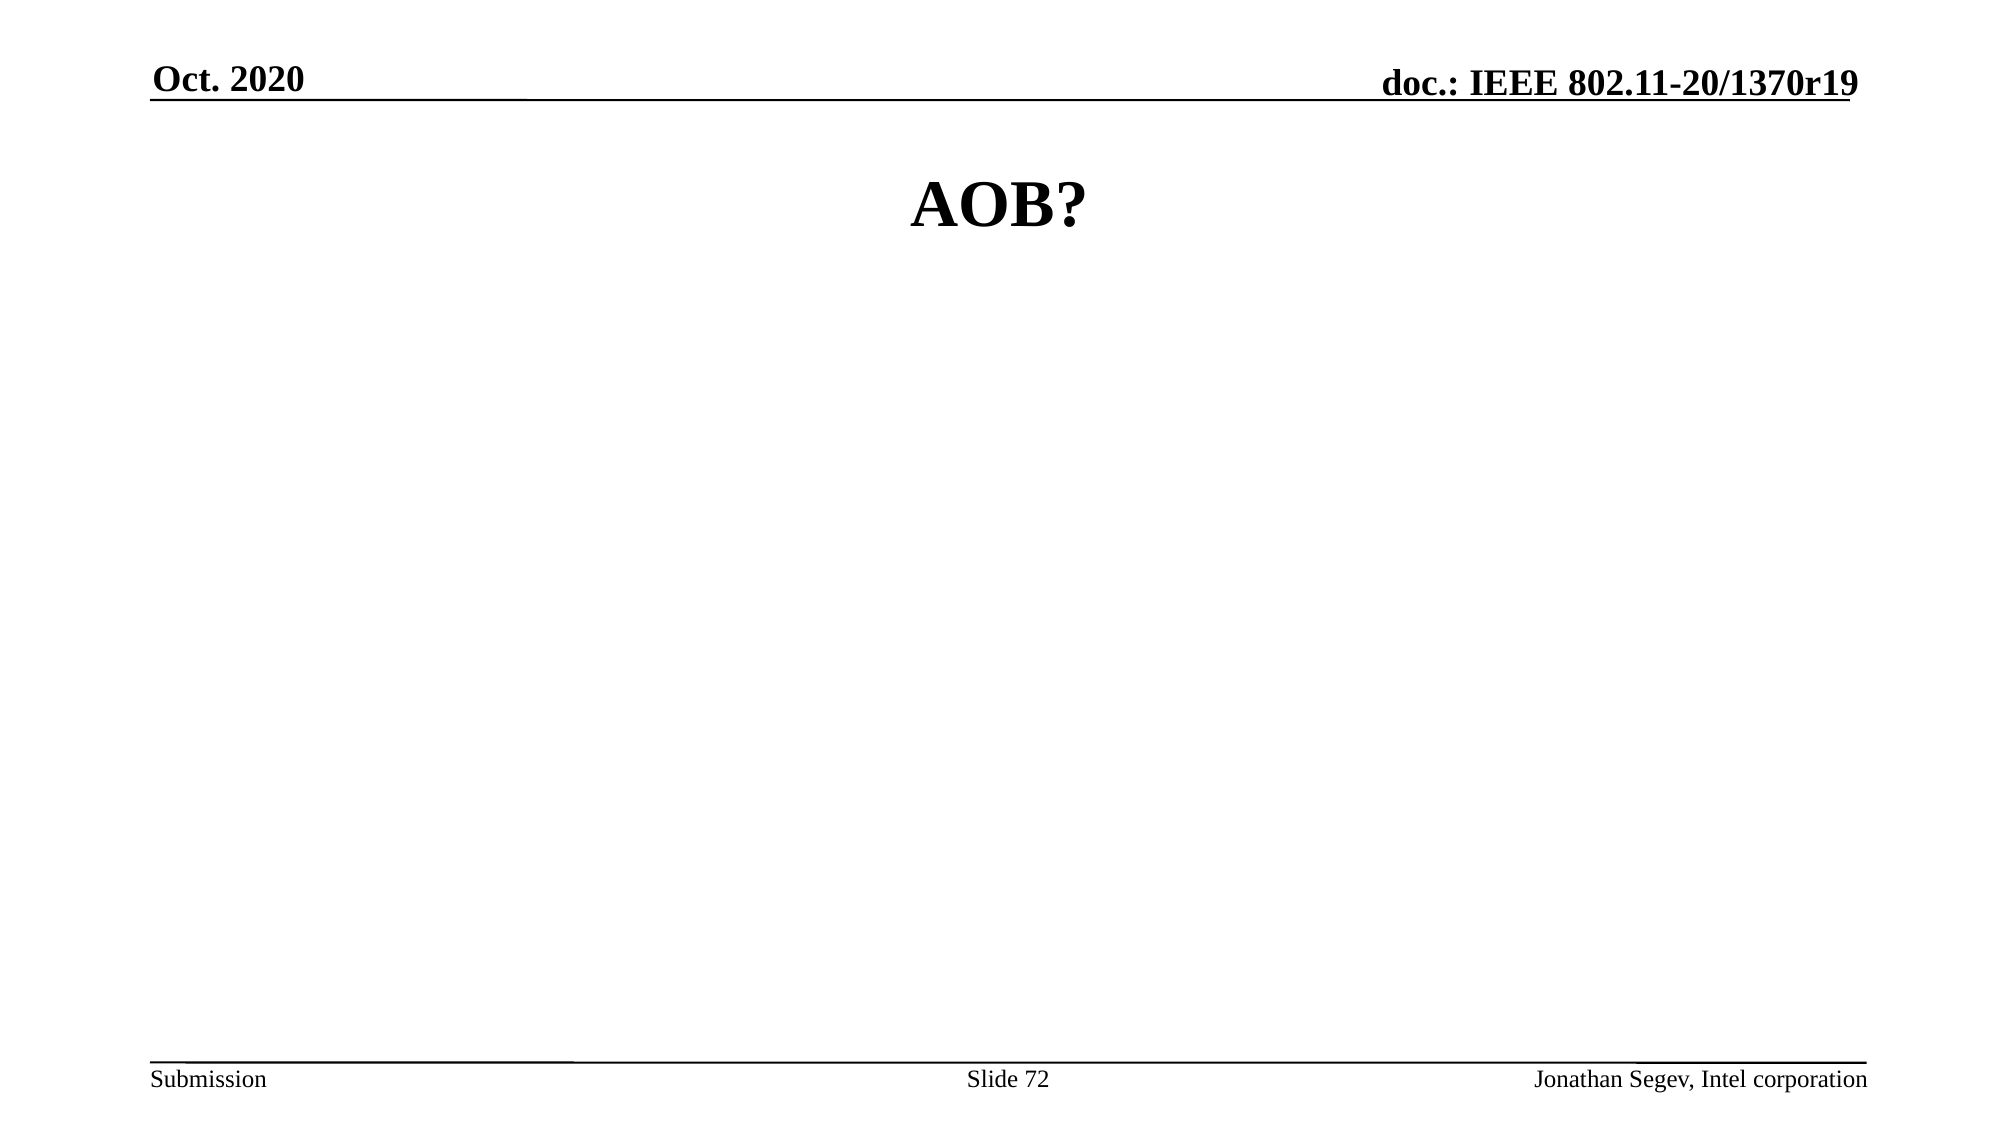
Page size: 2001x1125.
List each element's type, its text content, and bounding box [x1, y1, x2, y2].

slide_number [152, 54, 563, 100]
title AOB? [149, 112, 1850, 288]
footer Jonathan Segev, Intel corporation [1171, 1061, 1869, 1093]
slide_number Slide 72 [950, 1061, 1067, 1123]
